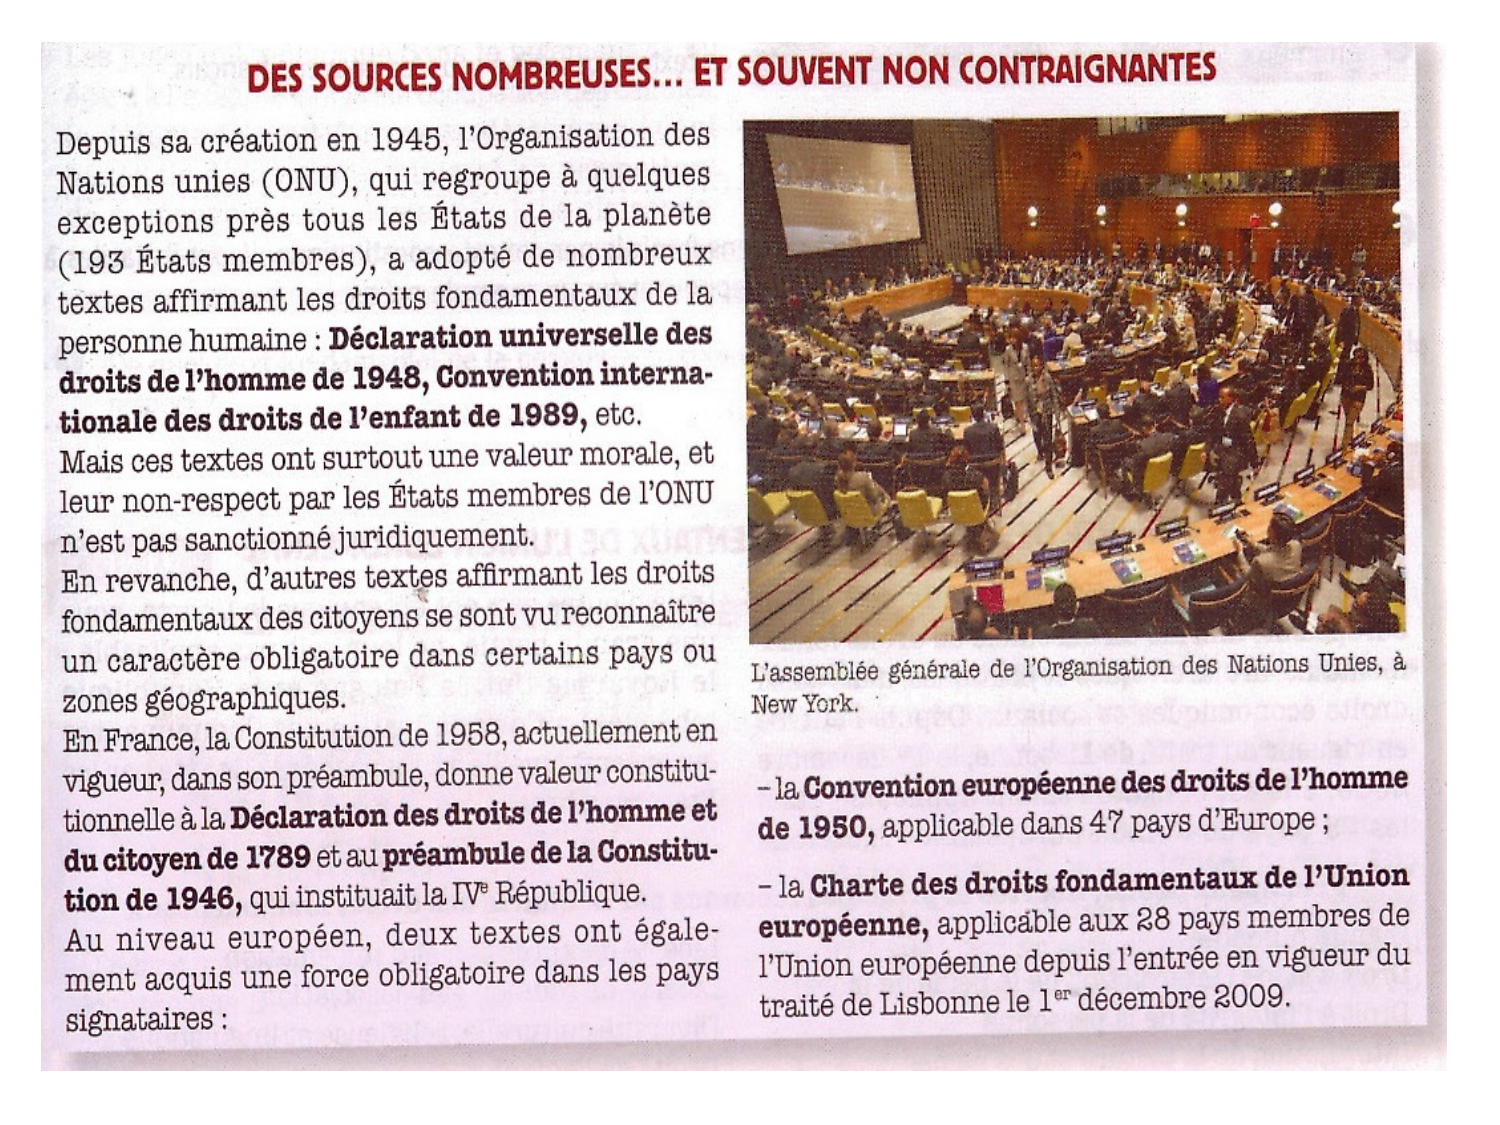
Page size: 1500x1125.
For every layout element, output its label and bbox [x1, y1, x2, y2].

picture [41, 42, 1448, 1071]
